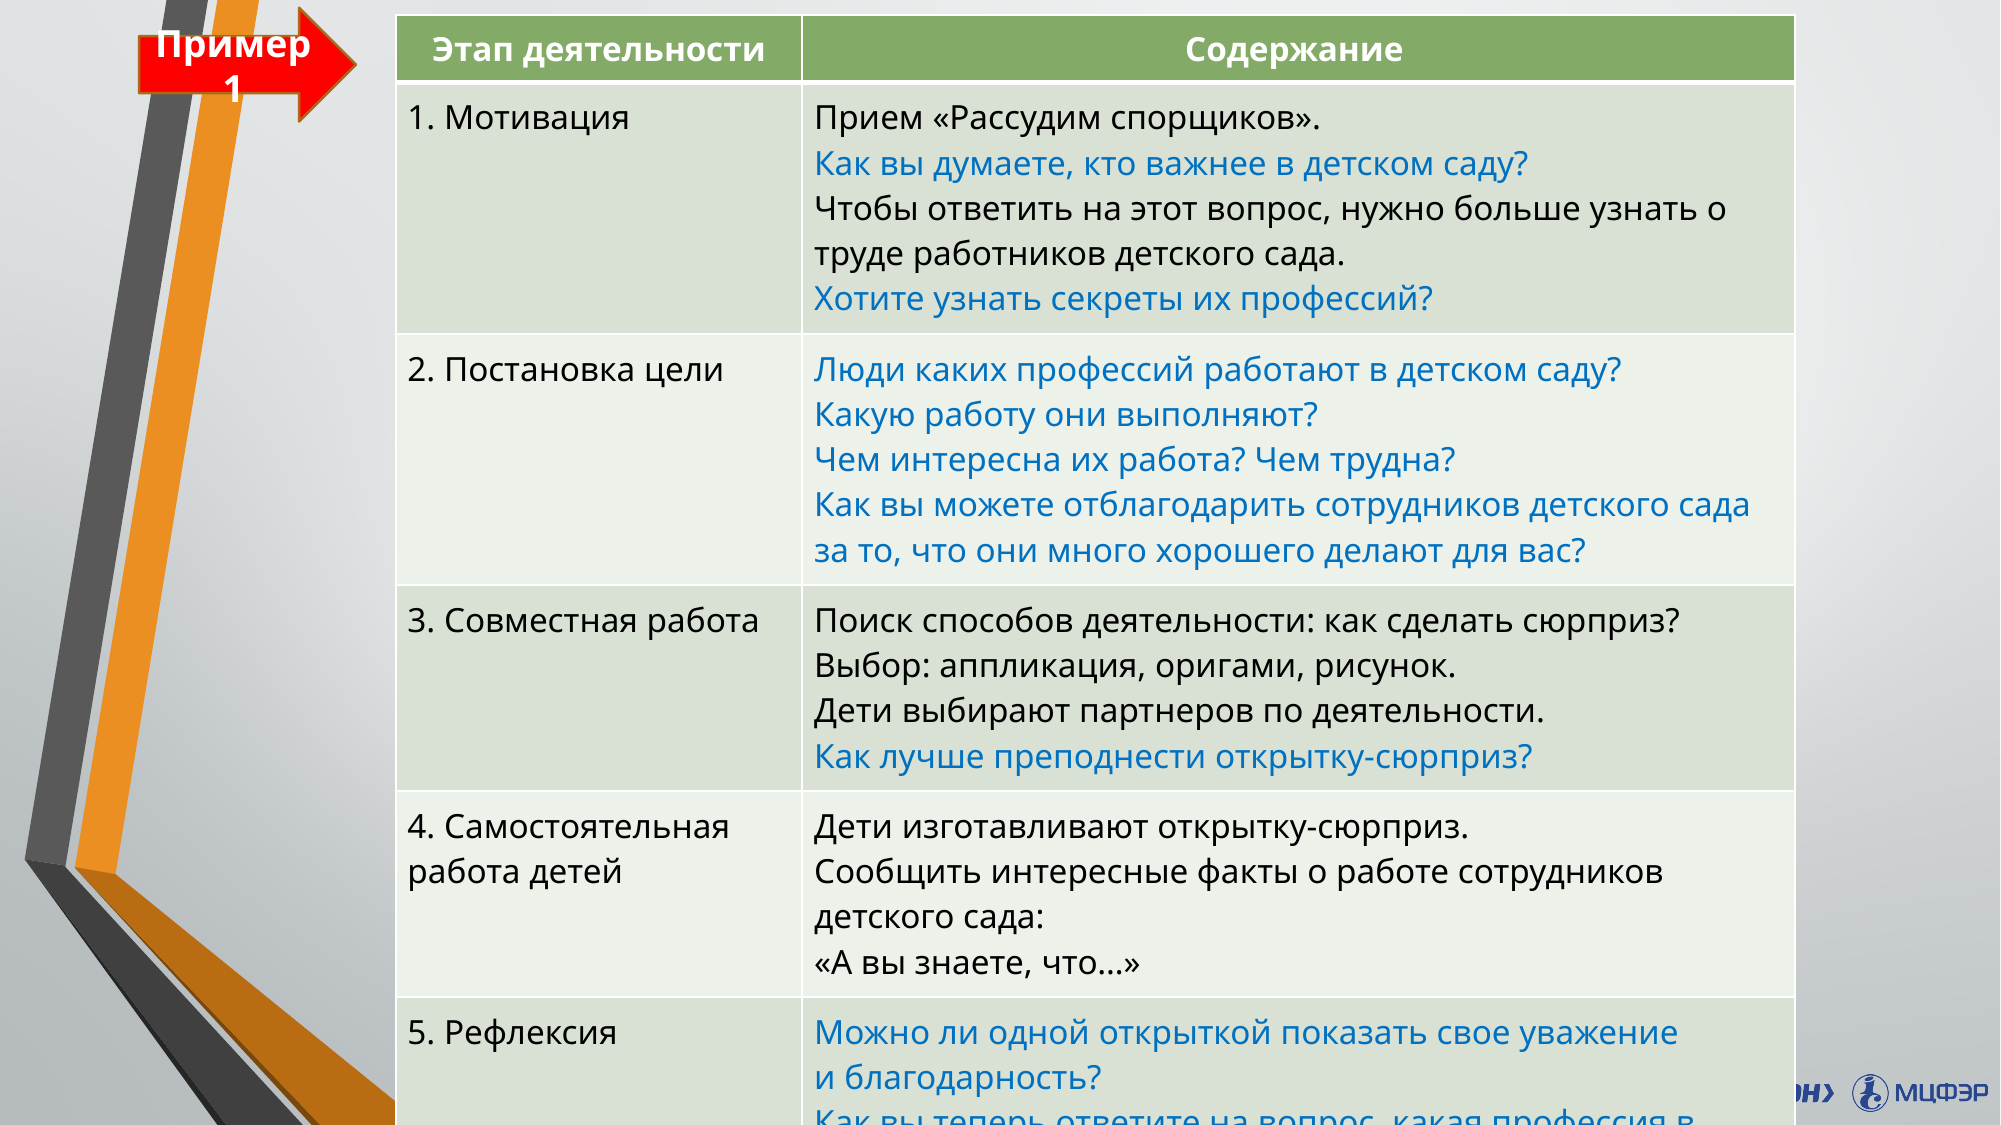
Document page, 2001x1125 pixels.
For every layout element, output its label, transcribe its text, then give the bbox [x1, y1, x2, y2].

picture [1699, 1074, 1988, 1113]
text_box Пример 1 [137, 6, 357, 123]
table_cell 2. Постановка цели [397, 335, 801, 584]
table_cell Дети изготавливают открытку-сюрприз. Сообщить интересные факты о работе сотрудников детского сада: «А вы знаете, что…» [803, 792, 1794, 996]
table_cell 1. Мотивация [397, 85, 801, 333]
table_cell 4. Самостоятельная работа детей [397, 792, 801, 996]
table_cell Поиск способов деятельности: как сделать сюрприз? Выбор: аппликация, оригами, рисунок. Дети выбирают партнеров по деятельности. Как лучше преподнести открытку-сюрприз? [803, 586, 1794, 790]
table_cell 5. Рефлексия [397, 998, 801, 1125]
table_cell Прием «Рассудим спорщиков». Как вы думаете, кто важнее в детском саду? Чтобы ответить на этот вопрос, нужно больше узнать о труде работников детского сада. Хотите узнать секреты их профессий? [803, 85, 1794, 333]
table_cell 3. Совместная работа [397, 586, 801, 790]
table_header Содержание [803, 16, 1794, 80]
table_header Этап деятельности [397, 16, 801, 80]
table_cell Можно ли одной открыткой показать свое уважение и благодарность? Как вы теперь ответите на вопрос, какая профессия в детском саду самая важная? [803, 998, 1794, 1125]
table_cell Люди каких профессий работают в детском саду? Какую работу они выполняют? Чем интересна их работа? Чем трудна? Как вы можете отблагодарить сотрудников детского сада за то, что они много хорошего делают для вас? [803, 335, 1794, 584]
